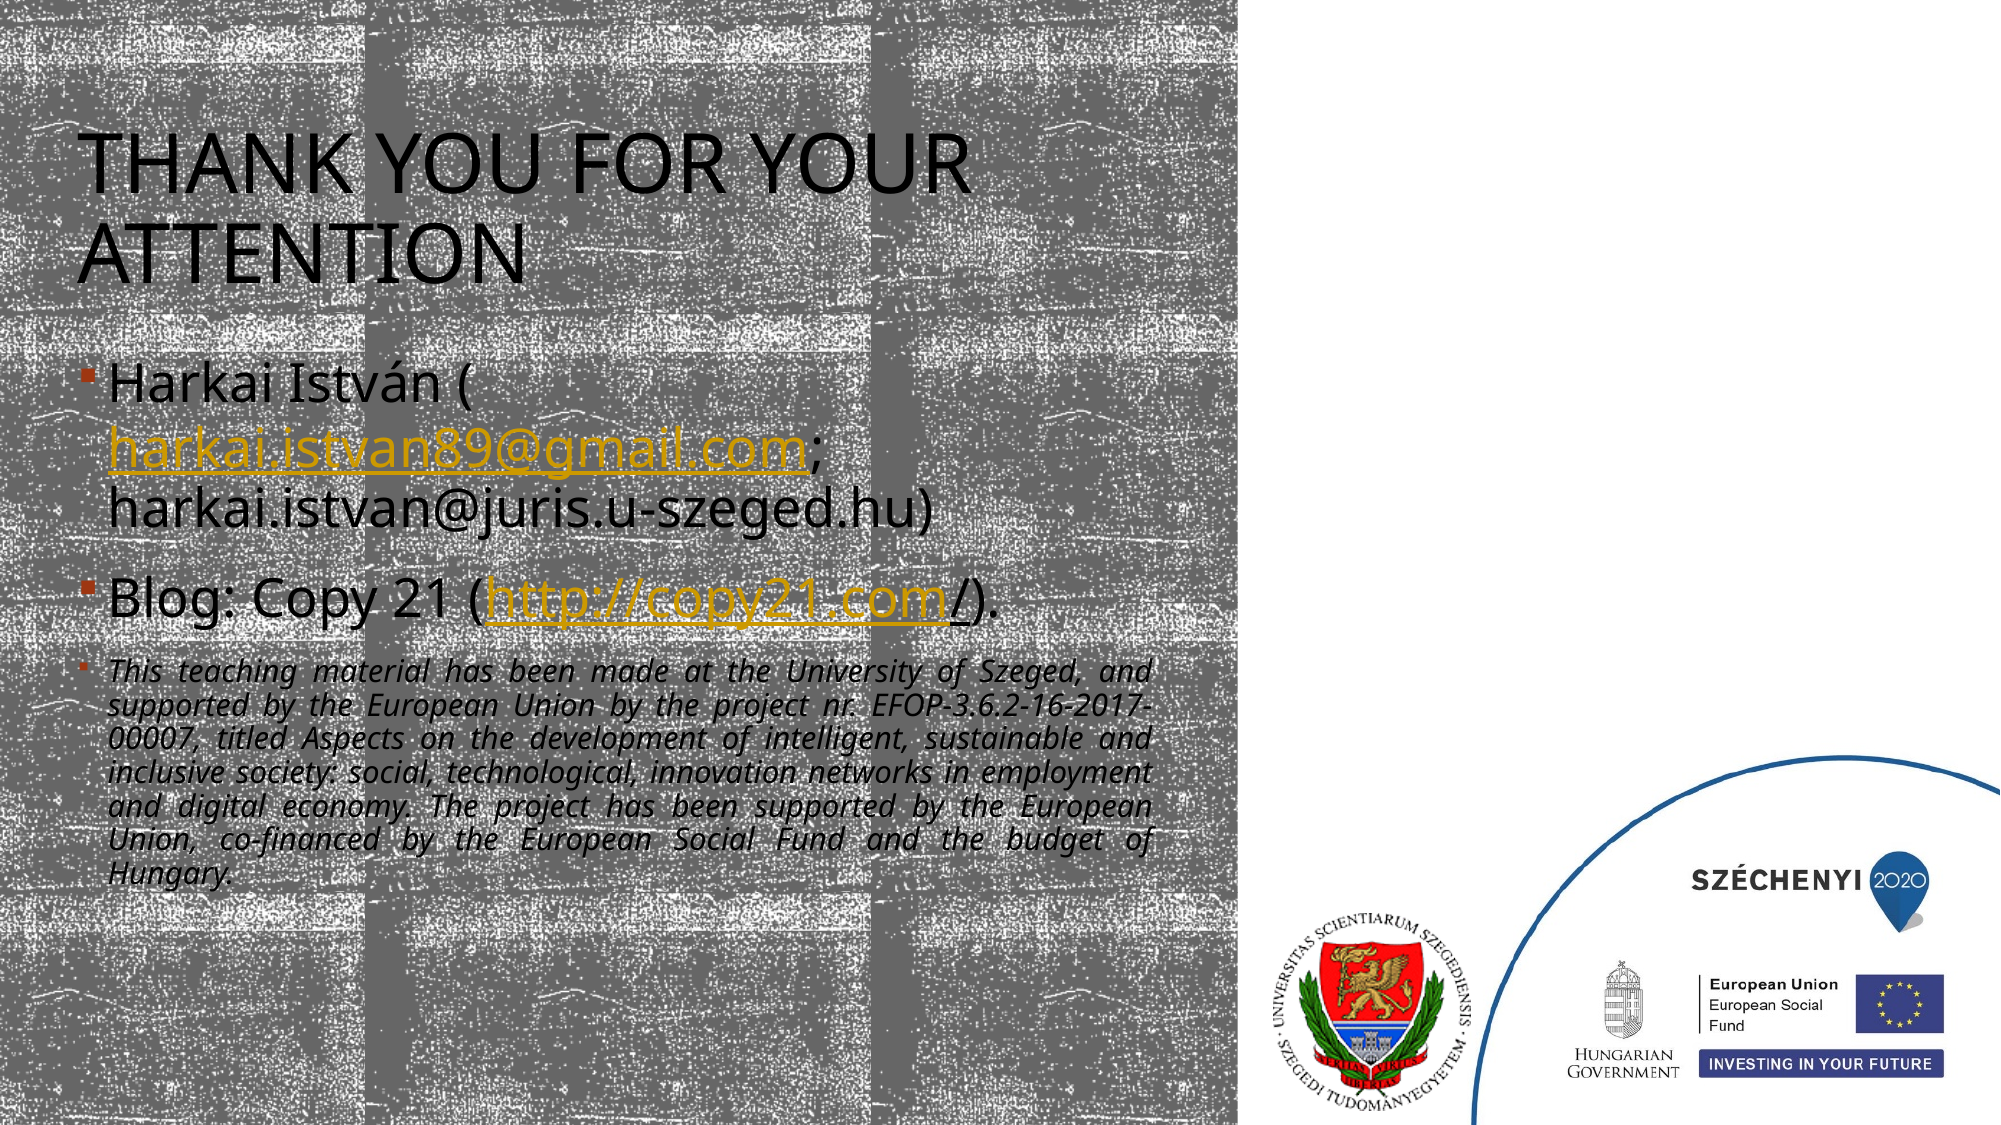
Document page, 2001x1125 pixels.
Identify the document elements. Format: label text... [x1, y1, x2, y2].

picture [1273, 725, 2000, 1125]
text_box [0, 0, 1239, 1125]
text_box Harkai István (harkai.istvan89@gmail.com; harkai.istvan@juris.u-szeged.hu) Blog: Copy 21 (http://copy21.com/). This teaching material has been made at the University of Szeged, and supported by the European Union by the project nr. EFOP-3.6.2-16-2017-00007, titled Aspects on the development of intelligent, sustainable and inclusive society: social, technological, innovation networks in employment and digital economy. The project has been supported by the European Union, co-financed by the European Social Fund and the budget of Hungary. [62, 347, 1169, 1013]
text_box Thank you for your attention [62, 79, 1169, 344]
